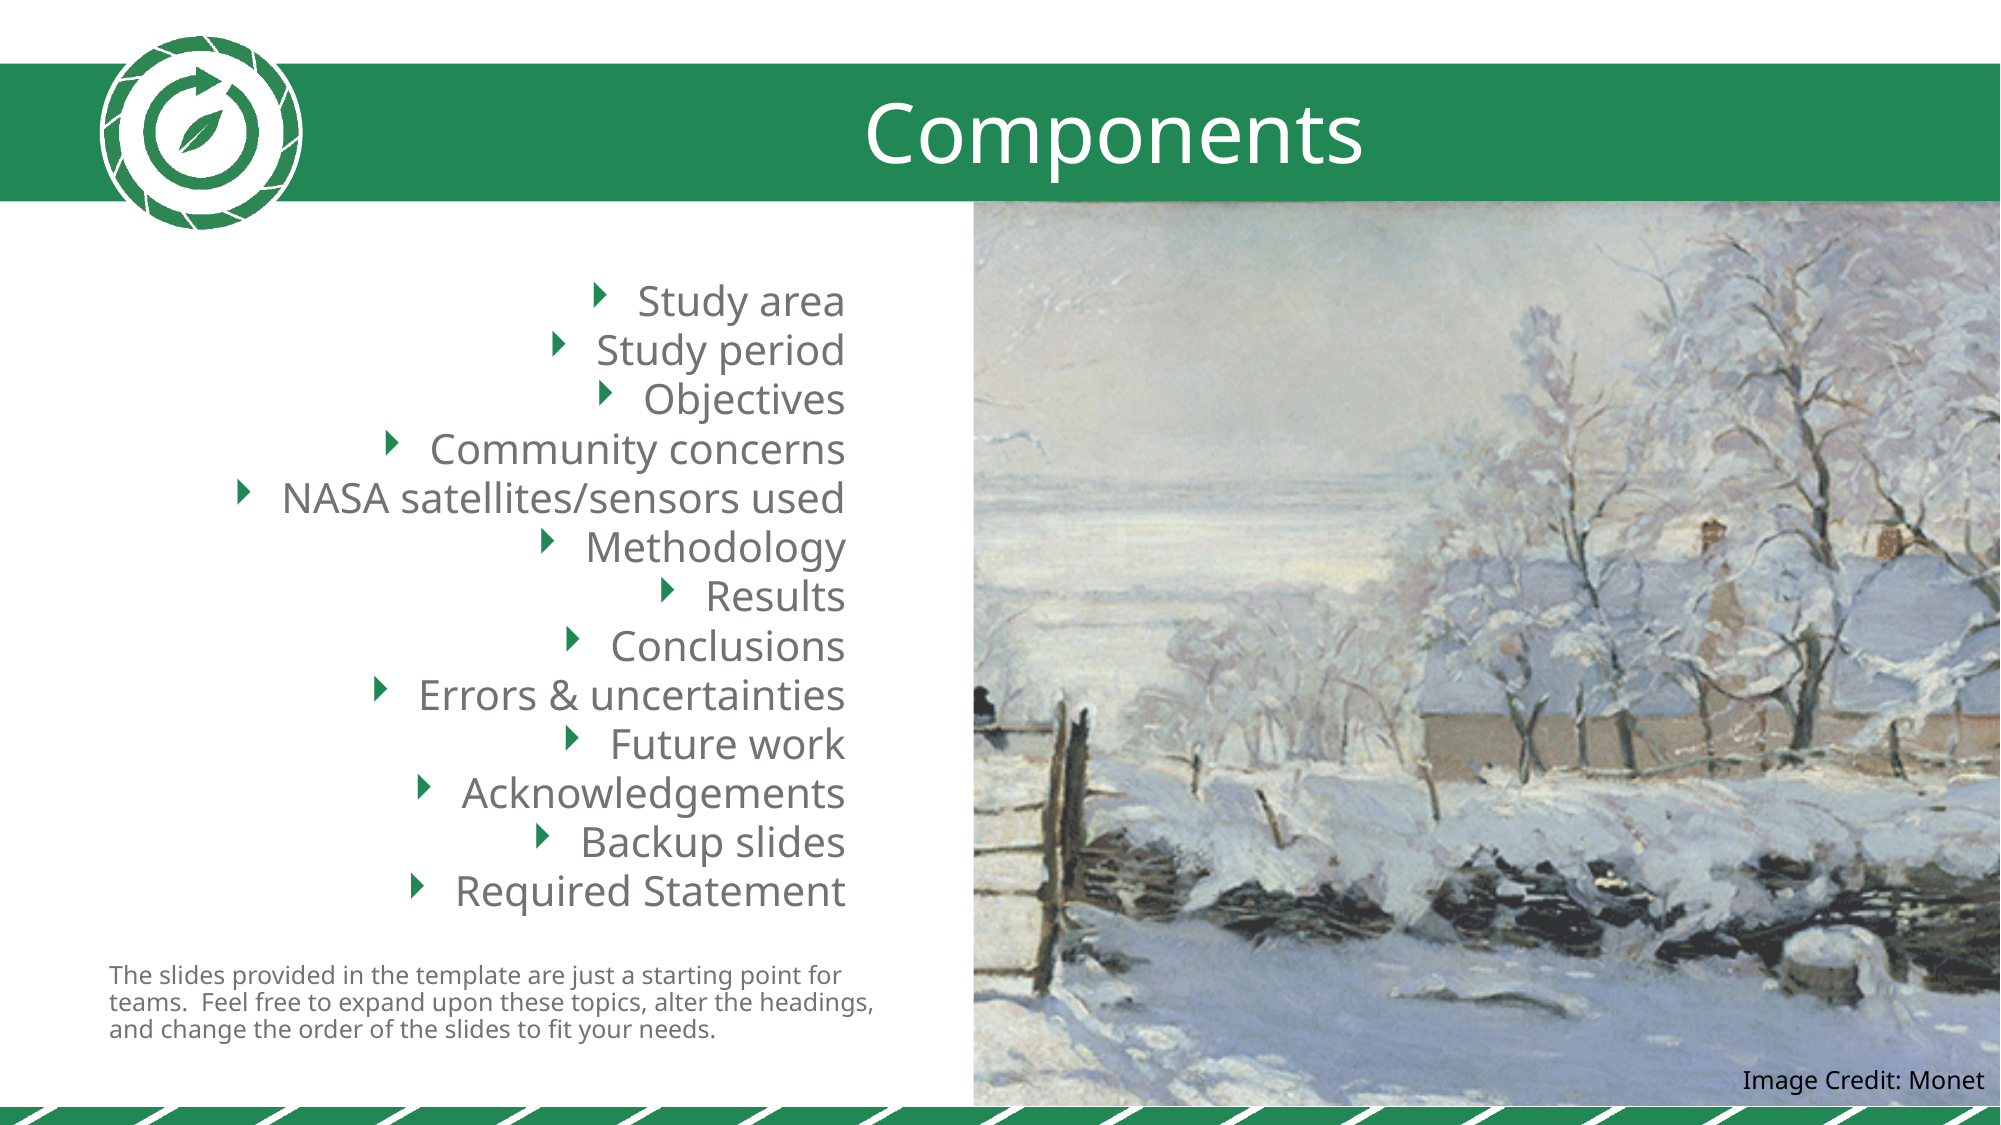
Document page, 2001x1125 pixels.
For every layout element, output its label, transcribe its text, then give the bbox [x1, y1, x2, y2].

picture [0, 1107, 2000, 1125]
text_box Components [328, 84, 1902, 190]
picture [99, 31, 303, 234]
list Study area Study period Objectives Community concerns NASA satellites/sensors used Methodology Results Conclusions Errors & uncertainties Future work Acknowledgements Backup slides Required Statement [80, 273, 861, 944]
list The slides provided in the template are just a starting point for teams. Feel free to expand upon these topics, alter the headings, and change the order of the slides to fit your needs. [94, 956, 907, 1052]
picture [973, 201, 2000, 1106]
